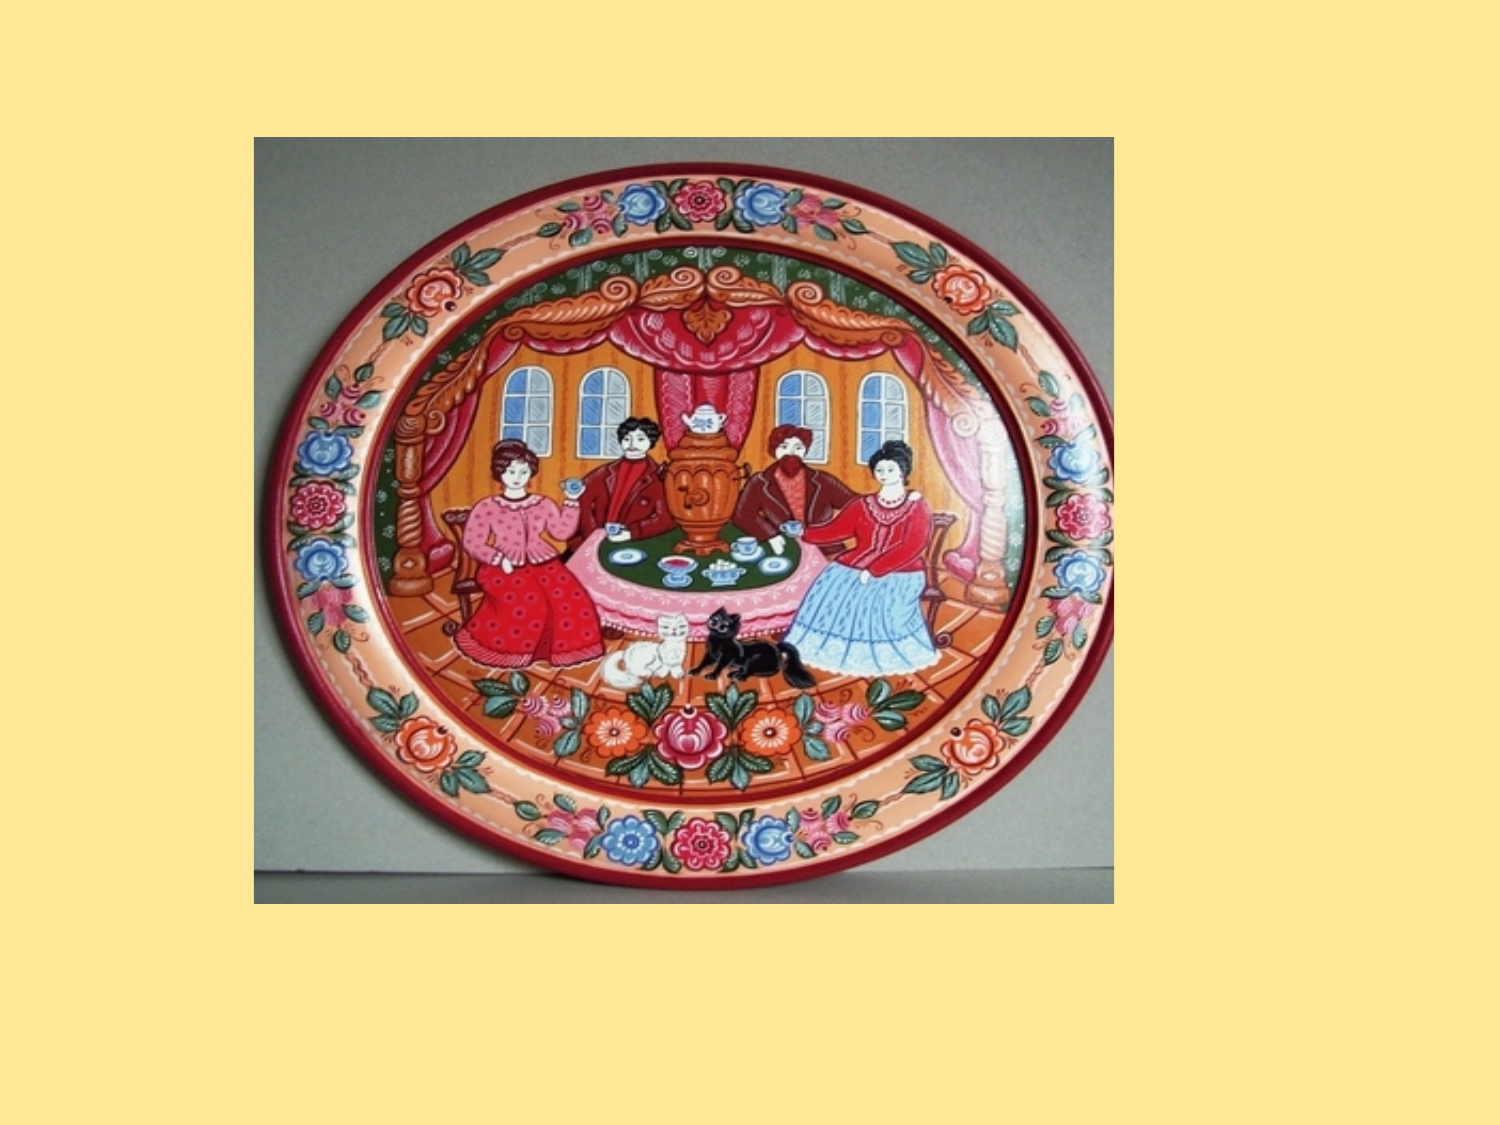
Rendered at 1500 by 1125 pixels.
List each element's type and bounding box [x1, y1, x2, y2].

picture [253, 136, 1115, 905]
